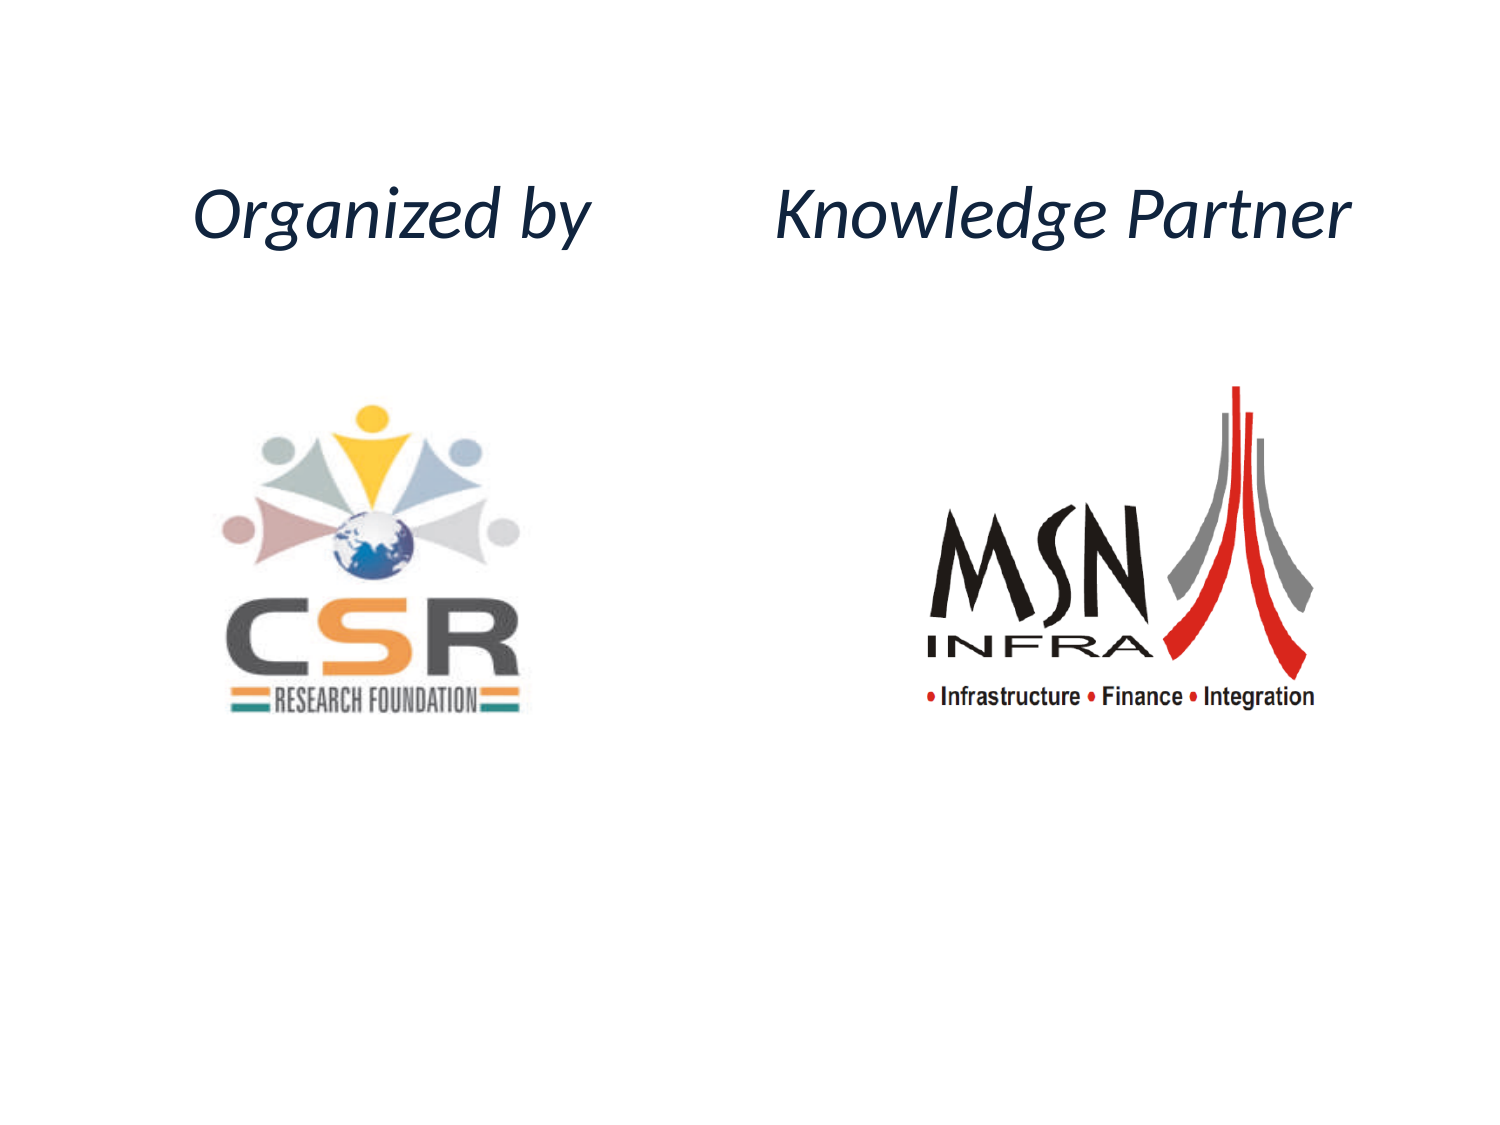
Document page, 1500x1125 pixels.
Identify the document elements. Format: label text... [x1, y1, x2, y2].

picture [899, 362, 1339, 726]
text_box Organized by [54, 156, 730, 262]
picture [208, 393, 534, 719]
text_box Knowledge Partner [730, 156, 1401, 262]
